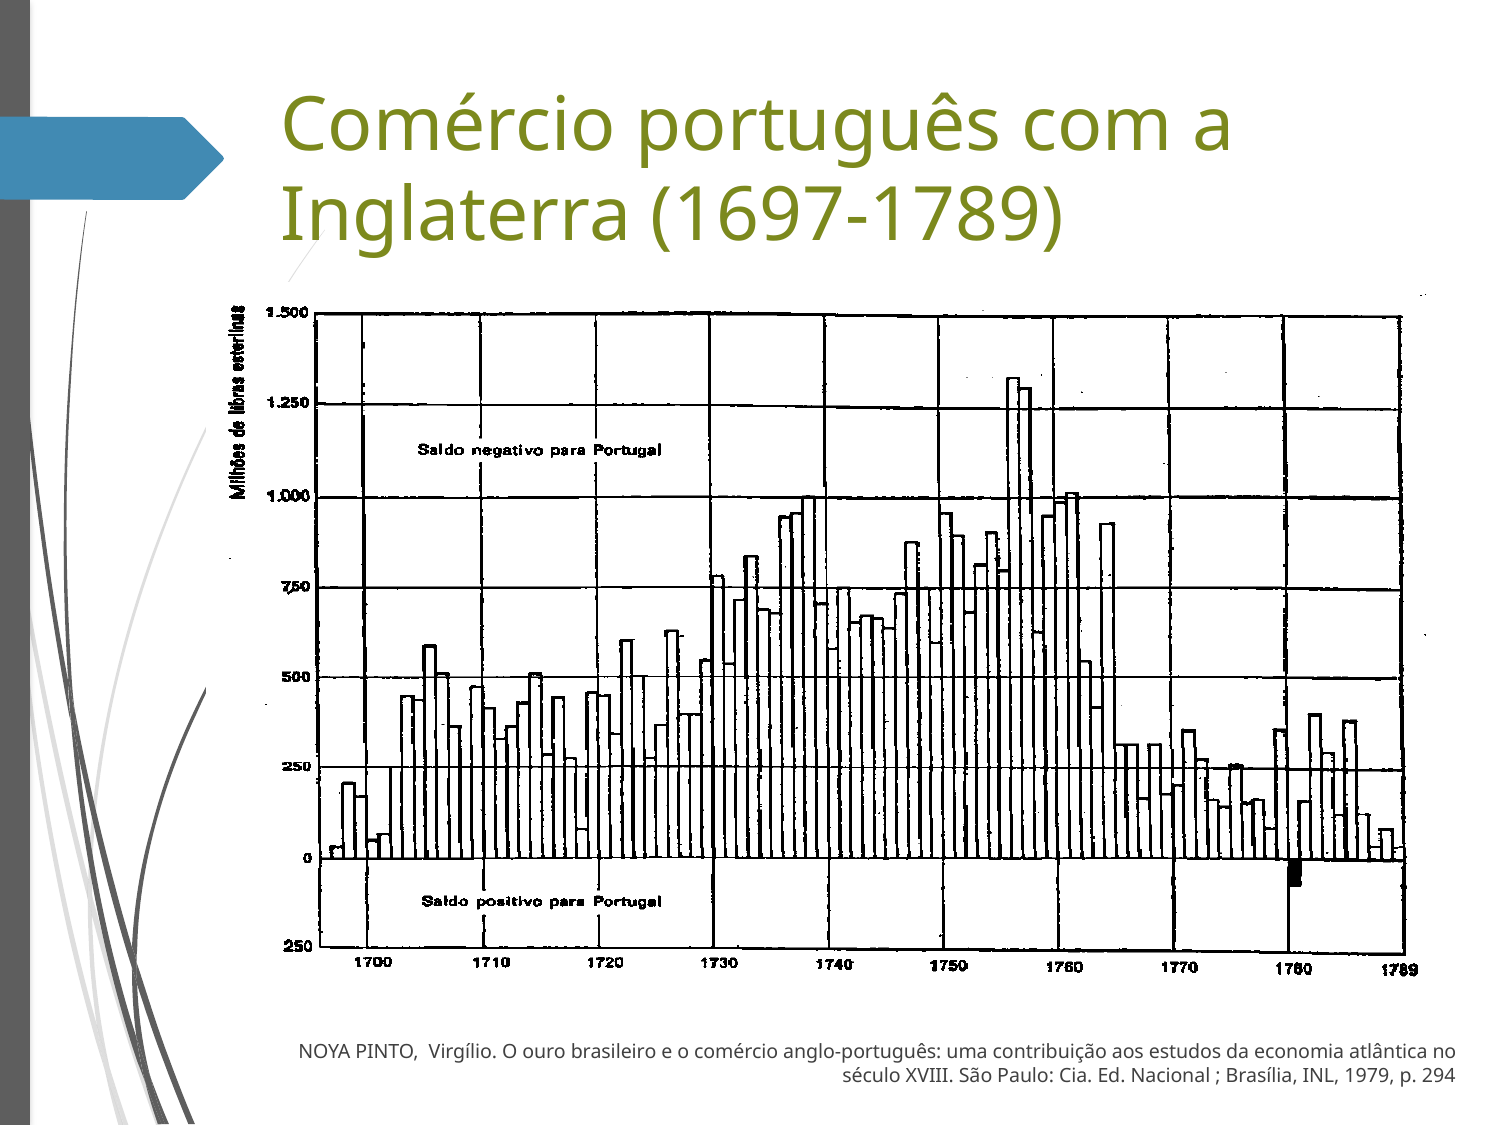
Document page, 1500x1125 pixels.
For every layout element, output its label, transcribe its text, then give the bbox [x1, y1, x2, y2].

list NOYA PINTO, Virgílio. O ouro brasileiro e o comércio anglo-português: uma contribuição aos estudos da economia atlântica no século XVIII. São Paulo: Cia. Ed. Nacional ; Brasília, INL, 1979, p. 294 [265, 1031, 1471, 1094]
title Comércio português com a Inglaterra (1697-1789) [265, 19, 1471, 313]
picture [206, 281, 1459, 1000]
